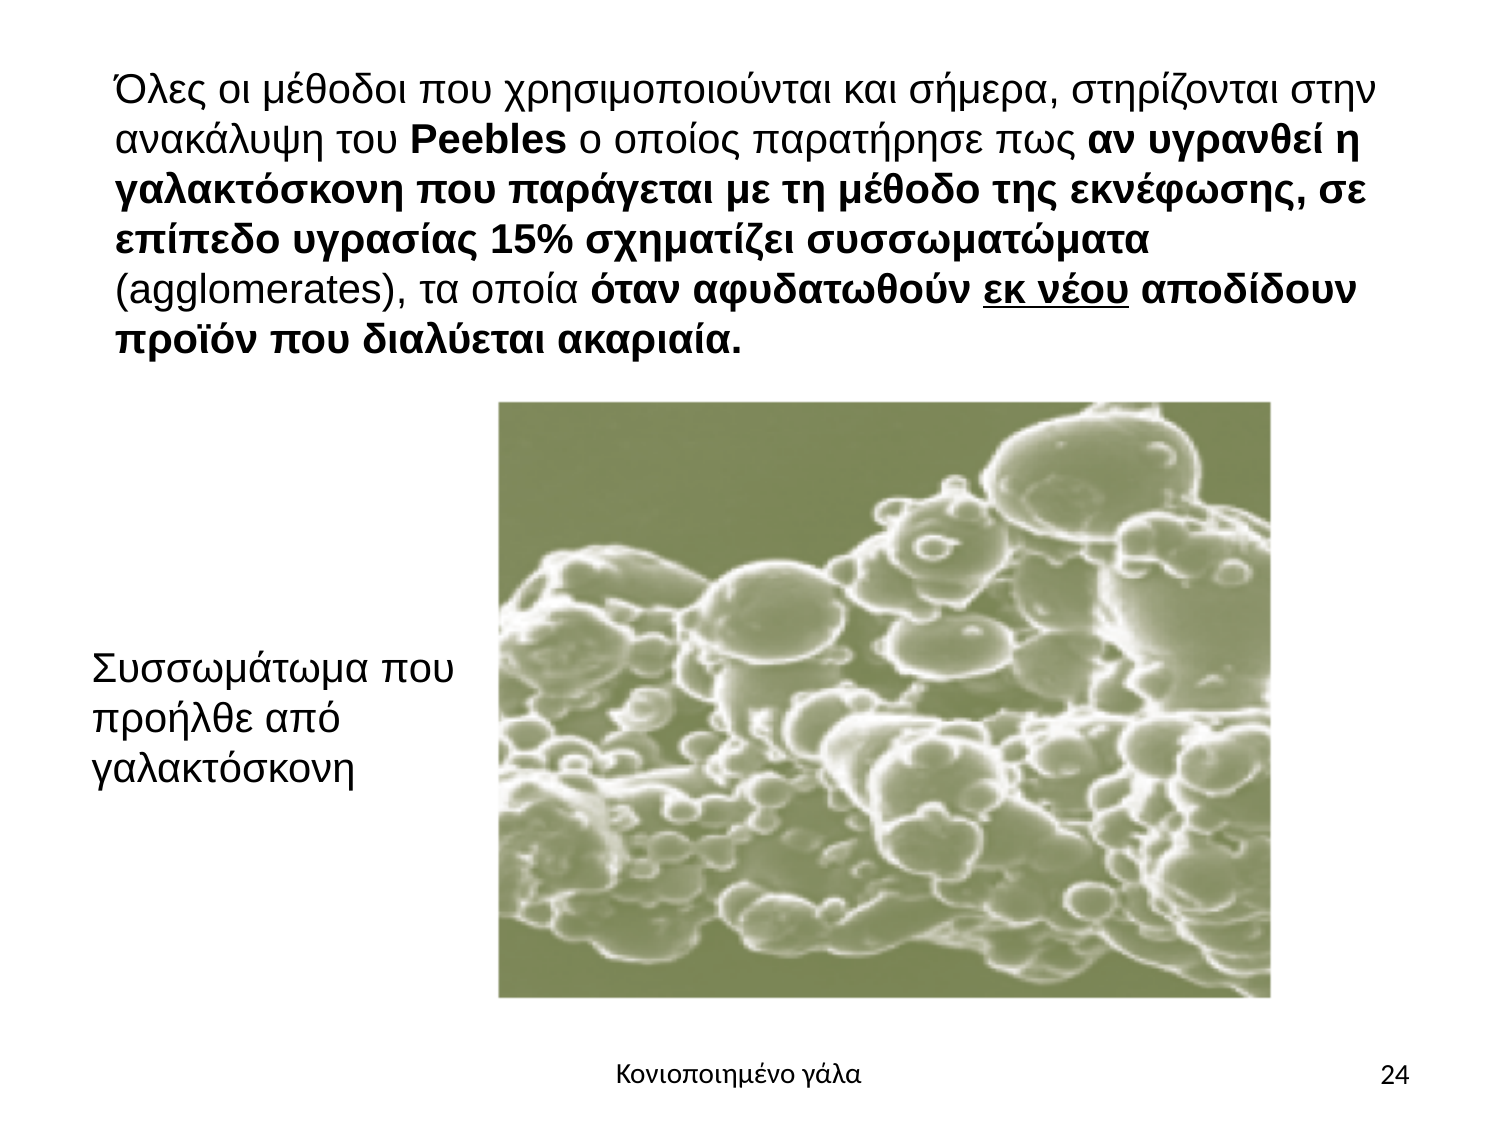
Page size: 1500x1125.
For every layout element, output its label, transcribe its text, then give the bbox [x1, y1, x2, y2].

text_box Όλες οι μέθοδοι που χρησιμοποιούνται και σήμερα, στηρίζονται στην ανακάλυψη του Peebles ο οποίος παρατήρησε πως αν υγρανθεί η γαλακτόσκονη που παράγεται με τη μέθοδο της εκνέφωσης, σε επίπεδο υγρασίας 15% σχηματίζει συσσωματώματα (agglomerates), τα οποία όταν αφυδατωθούν εκ νέου αποδίδουν προϊόν που διαλύεται ακαριαία. [100, 54, 1412, 370]
picture [487, 383, 1294, 1012]
slide_number 24 [1074, 1042, 1425, 1103]
text_box Συσσωμάτωμα που προήλθε από γαλακτόσκονη [76, 633, 482, 799]
text_box Κονιοποιημένο γάλα [477, 1046, 1001, 1125]
